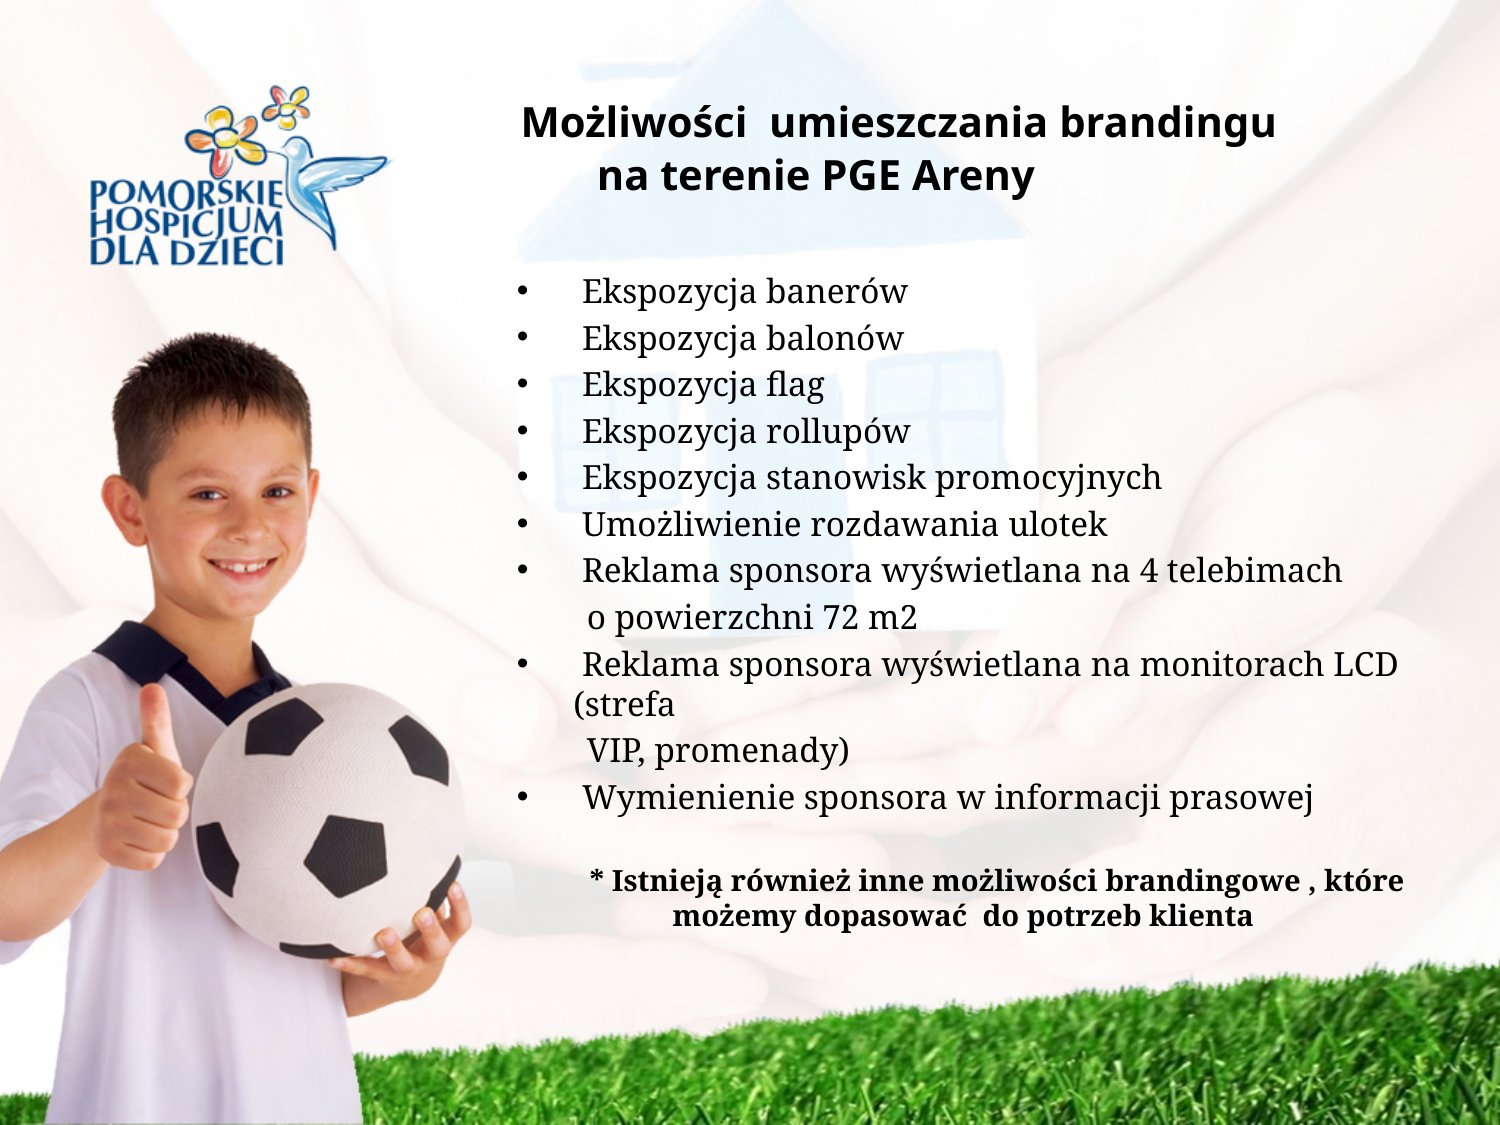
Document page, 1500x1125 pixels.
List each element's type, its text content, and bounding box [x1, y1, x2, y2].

list Ekspozycja banerów Ekspozycja balonów Ekspozycja flag Ekspozycja rollupów Ekspozycja stanowisk promocyjnych Umożliwienie rozdawania ulotek Reklama sponsora wyświetlana na 4 telebimach o powierzchni 72 m2 Reklama sponsora wyświetlana na monitorach LCD (strefa VIP, promenady) Wymienienie sponsora w informacji prasowej * Istnieją również inne możliwości brandingowe , które możemy dopasować do potrzeb klienta [501, 262, 1425, 1005]
title Możliwości umieszczania brandingu na terenie PGE Areny [75, 45, 1353, 233]
picture [0, 0, 1500, 1125]
